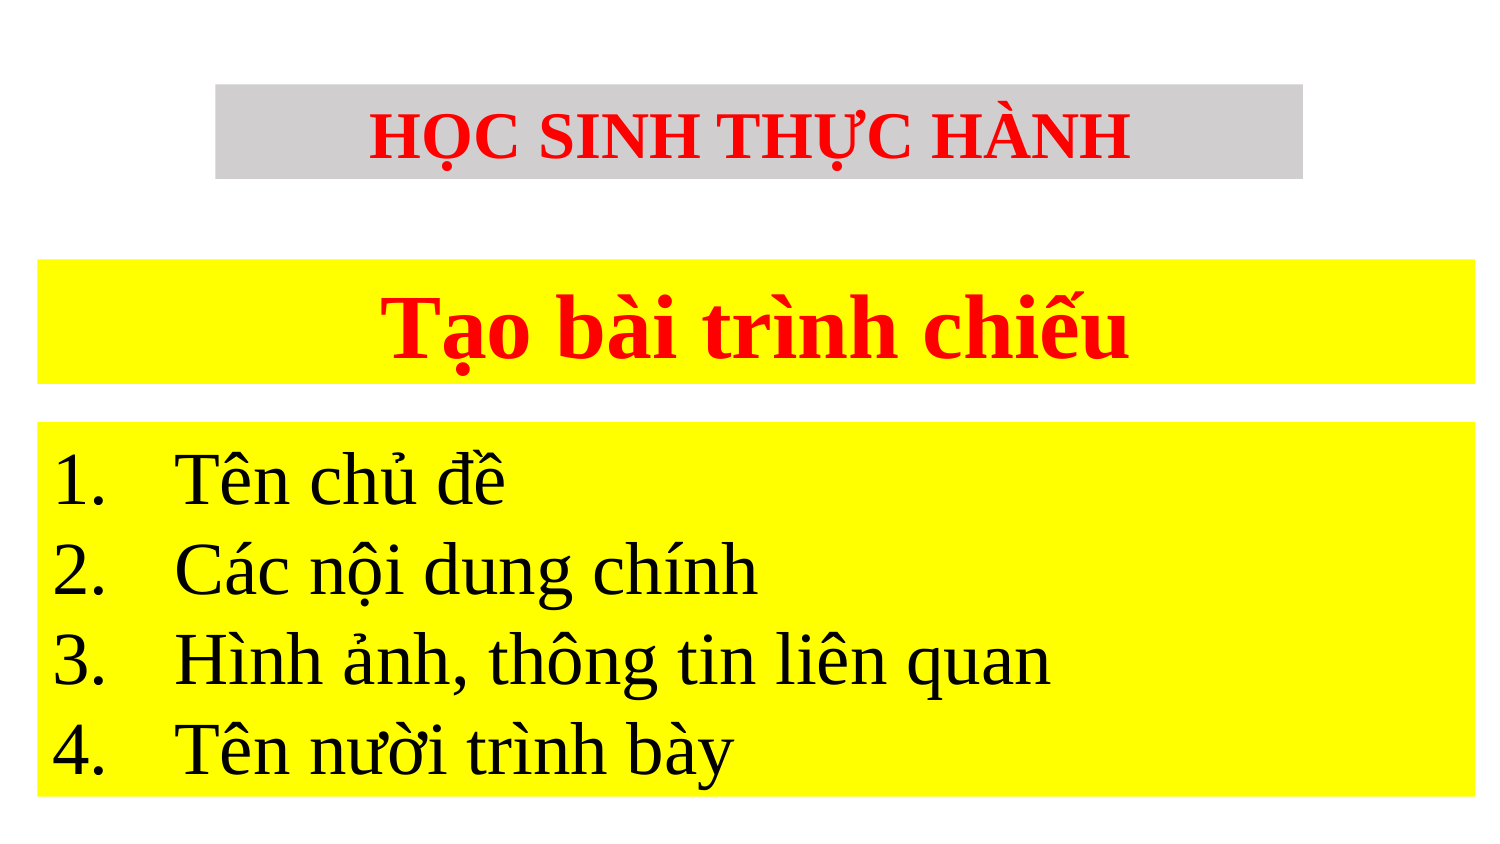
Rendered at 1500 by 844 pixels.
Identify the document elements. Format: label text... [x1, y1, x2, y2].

text_box Tạo bài trình chiếu [37, 259, 1475, 384]
text_box HỌC SINH THỰC HÀNH [215, 84, 1303, 179]
text_box Tên chủ đề Các nội dung chính Hình ảnh, thông tin liên quan Tên nười trình bày [37, 421, 1475, 797]
